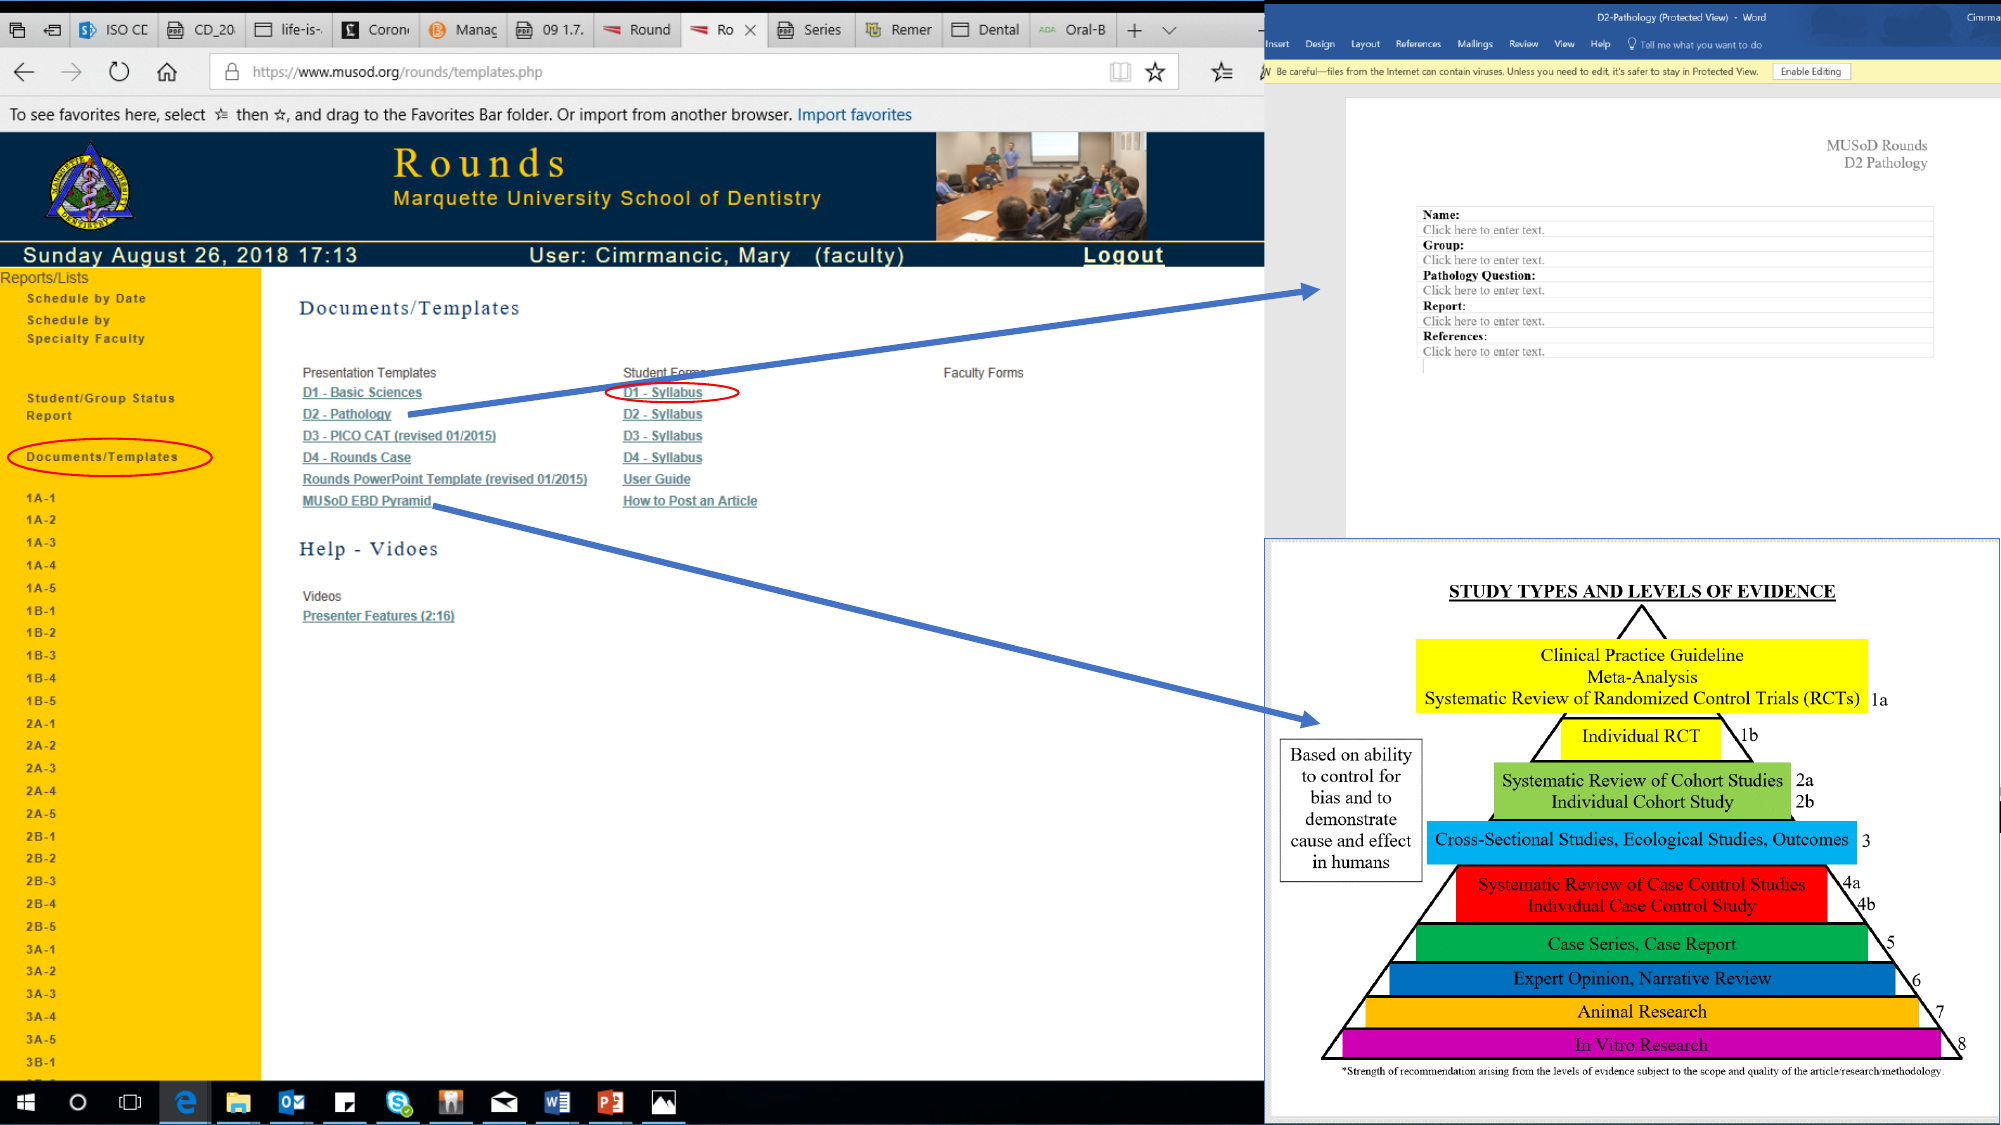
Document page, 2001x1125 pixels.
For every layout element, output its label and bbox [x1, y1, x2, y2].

picture [0, 0, 2001, 1125]
text_box [432, 505, 1321, 724]
text_box [407, 289, 1321, 415]
